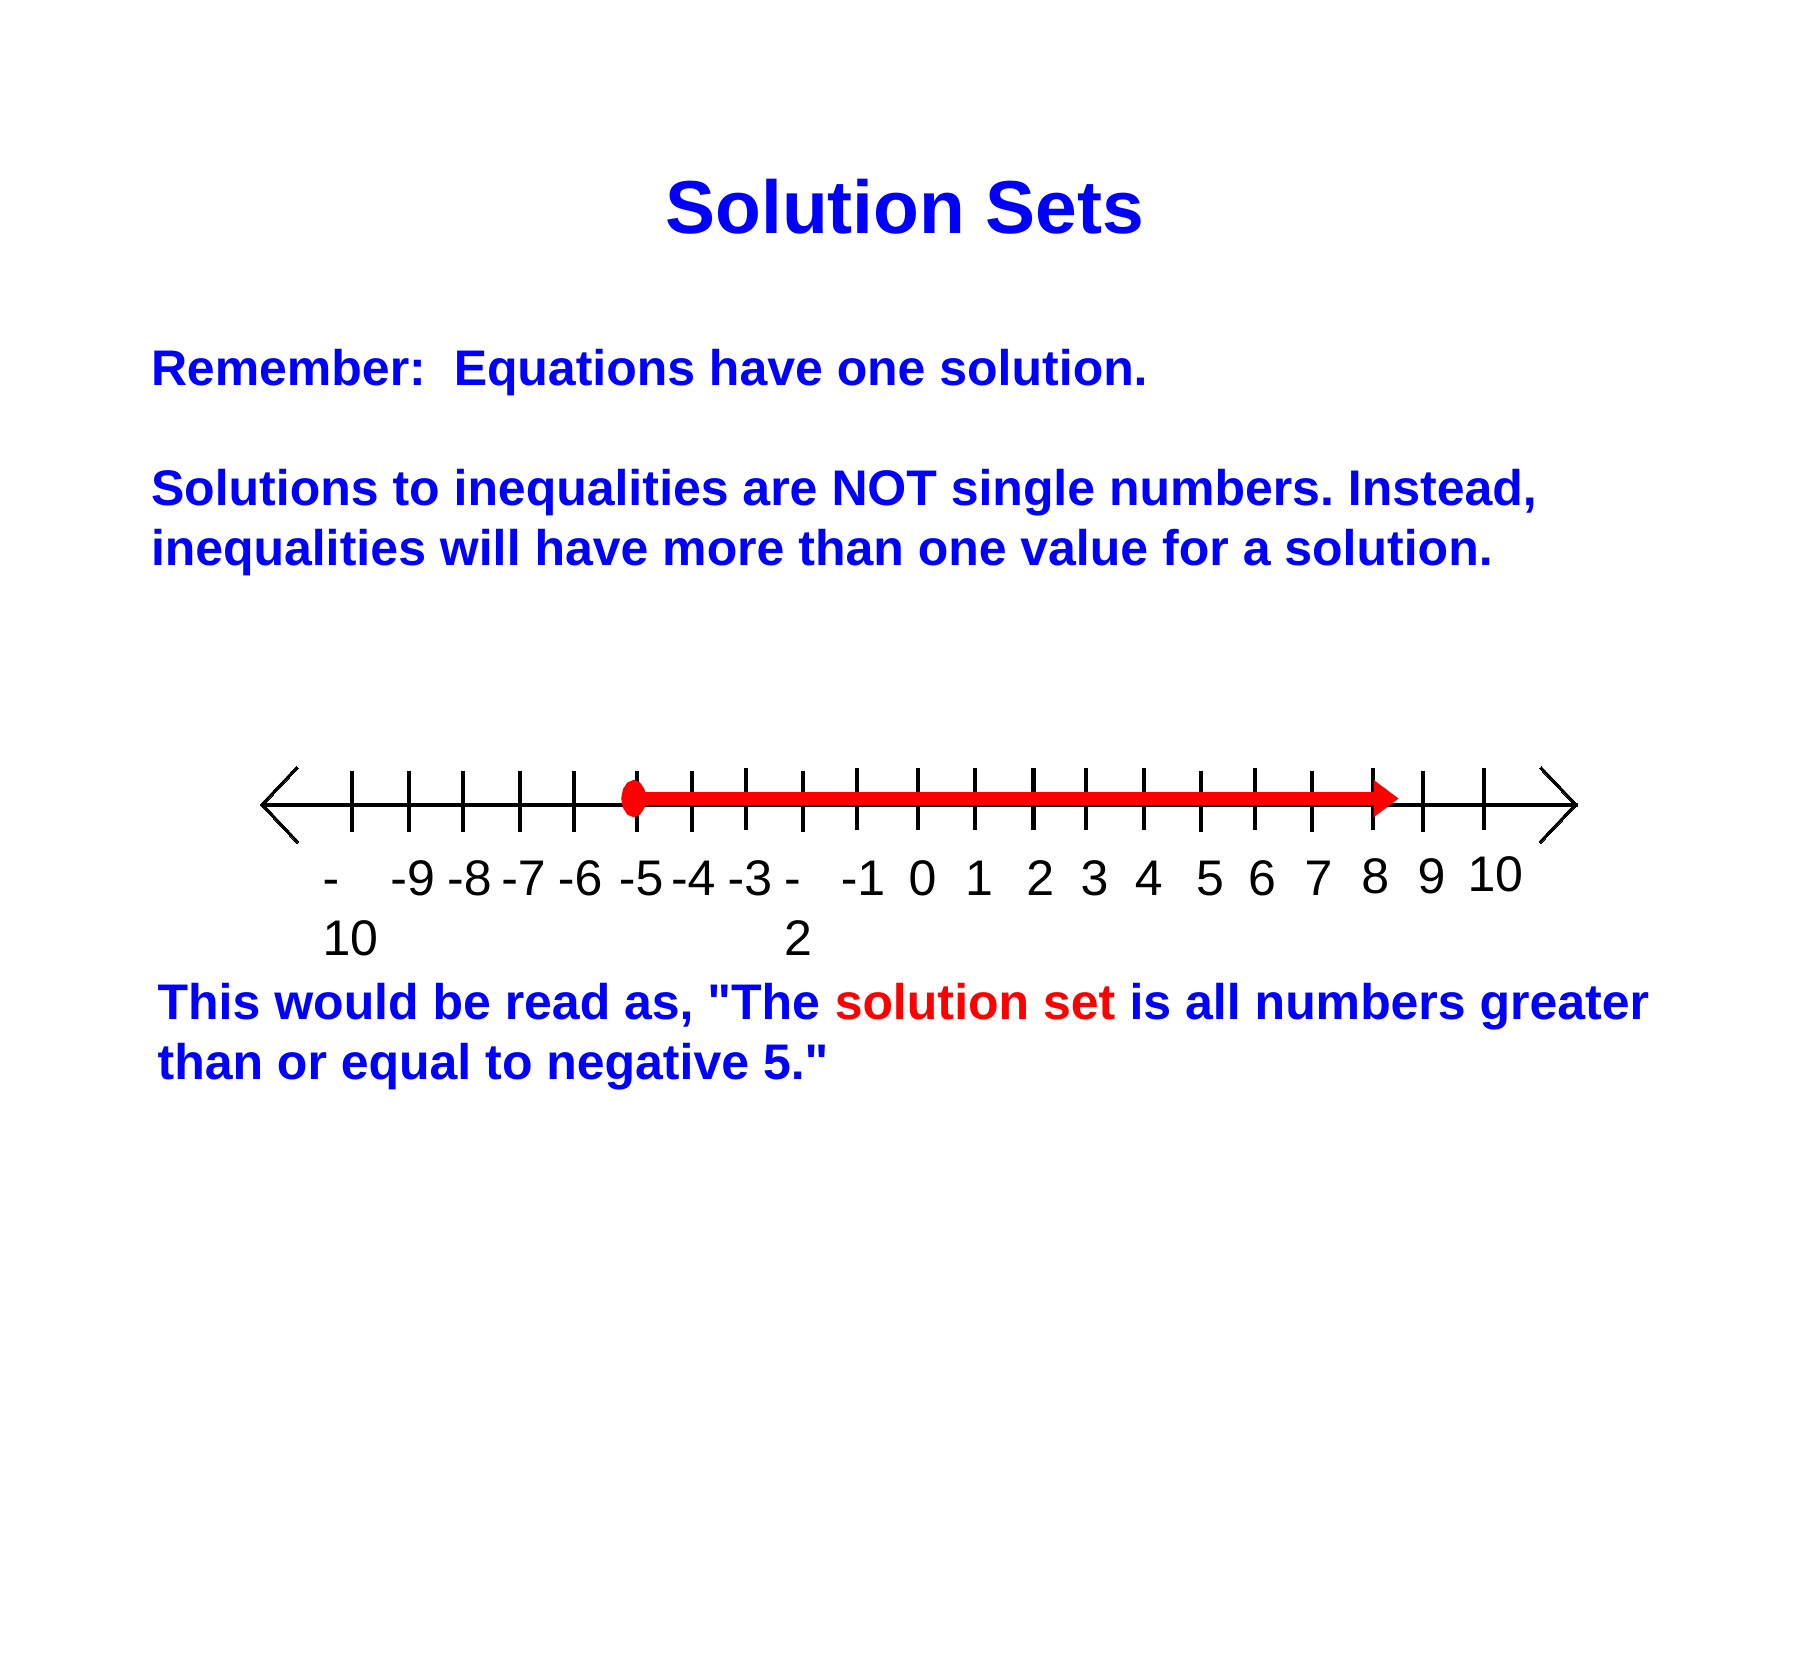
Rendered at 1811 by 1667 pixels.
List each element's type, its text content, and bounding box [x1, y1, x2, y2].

text_box This would be read as, "The solution set is all numbers greater than or equal to negative 5." [140, 960, 1734, 1099]
text_box Solution Sets [0, 149, 1811, 258]
text_box Remember: Equations have one solution. Solutions to inequalities are NOT single numbers. Instead, inequalities will have more than one value for a solution. [133, 327, 1786, 585]
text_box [260, 766, 1578, 976]
